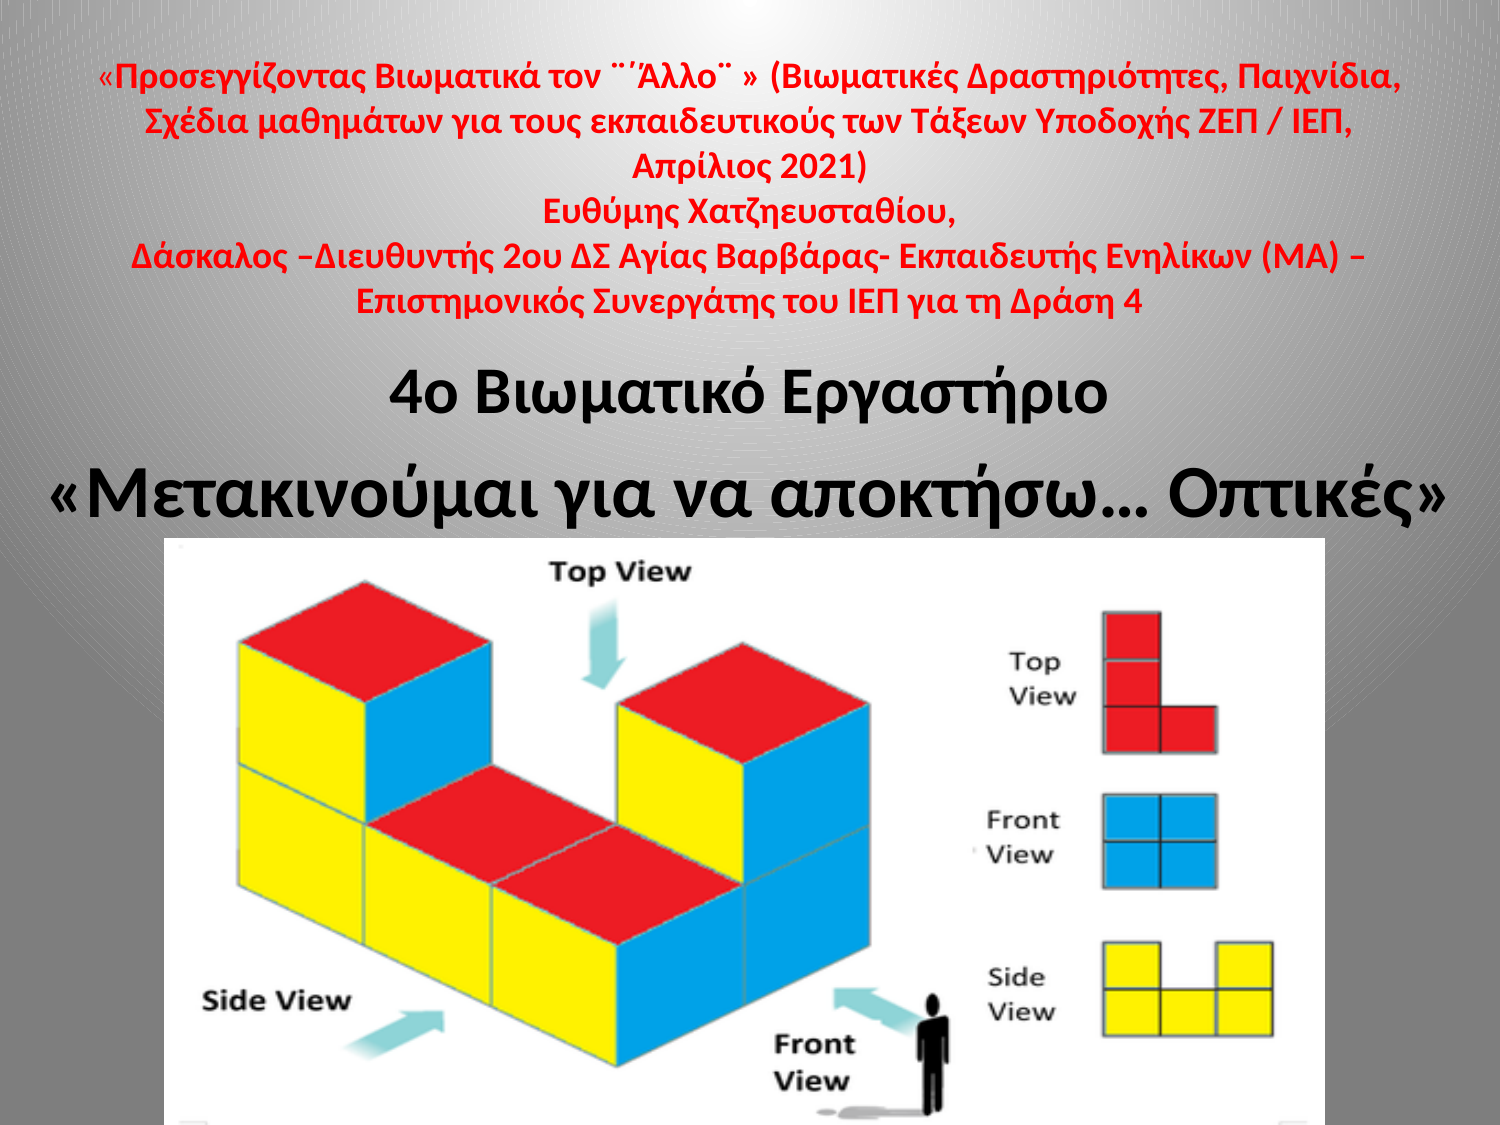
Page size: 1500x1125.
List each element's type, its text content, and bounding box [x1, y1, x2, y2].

picture [163, 538, 1325, 1125]
title «Προσεγγίζοντας Βιωματικά τον ¨΄Άλλο¨ » (Βιωματικές Δραστηριότητες, Παιχνίδια, Σχέδια μαθημάτων για τους εκπαιδευτικούς των Τάξεων Υποδοχής ΖΕΠ / ΙΕΠ, Απρίλιος 2021) Ευθύμης Χατζηευσταθίου, Δάσκαλος –Διευθυντής 2ου ΔΣ Αγίας Βαρβάρας- Εκπαιδευτής Ενηλίκων (ΜΑ) – Επιστημονικός Συνεργάτης του ΙΕΠ για τη Δράση 4 [75, 45, 1425, 329]
list 4o Βιωματικό Εργαστήριο «Μετακινούμαι για να αποκτήσω… Οπτικές» [0, 339, 1500, 1125]
